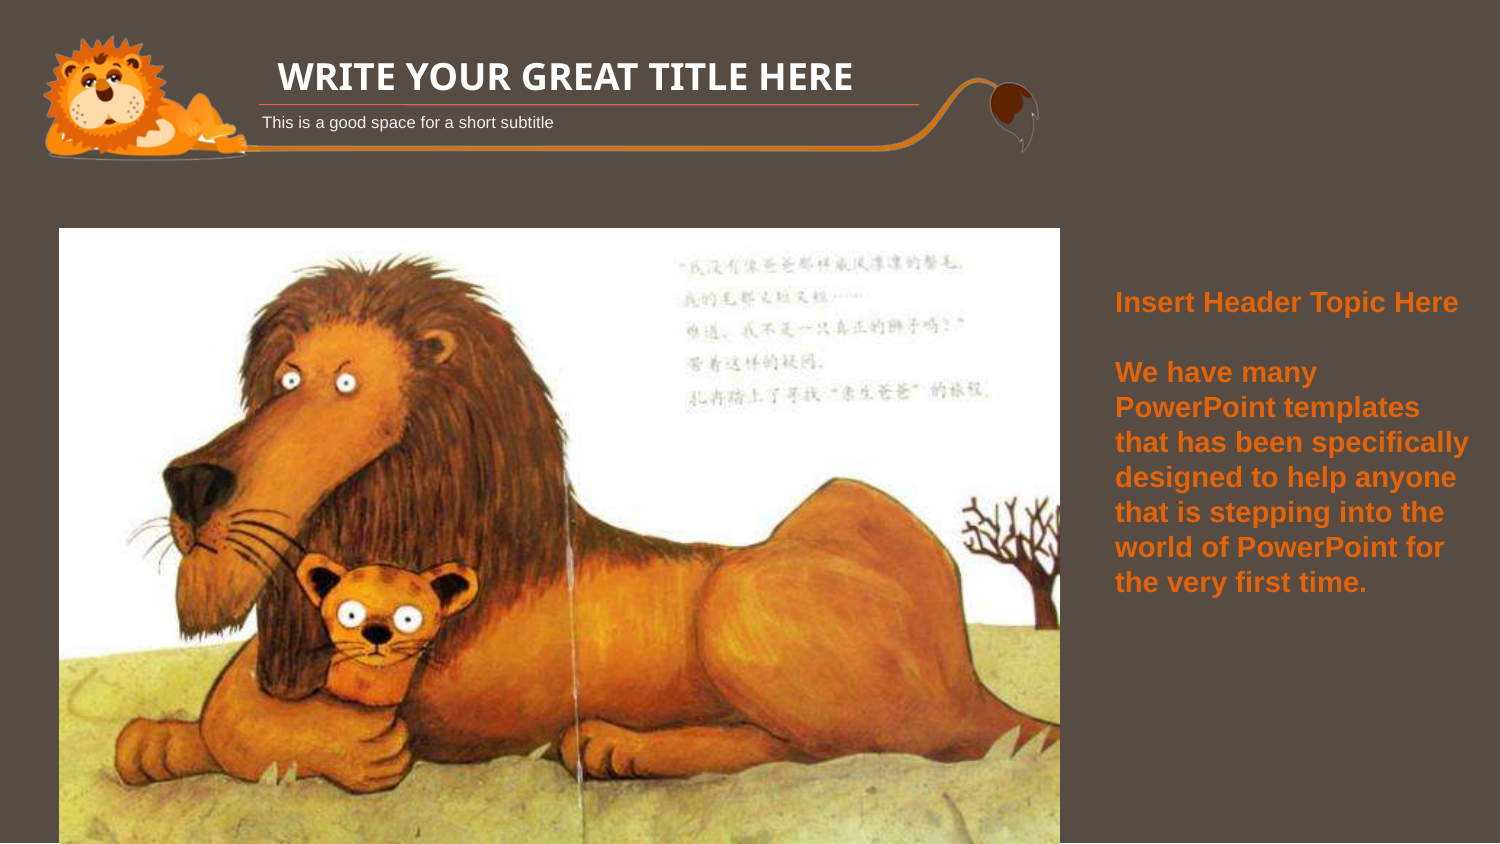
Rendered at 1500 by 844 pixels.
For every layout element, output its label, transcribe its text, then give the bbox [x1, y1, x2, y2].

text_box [0, 0, 1257, 844]
text_box Insert Header Topic Here We have many PowerPoint templates that has been specifically designed to help anyone that is stepping into the world of PowerPoint for the very first time. [1257, 283, 1482, 599]
picture [59, 228, 1060, 844]
